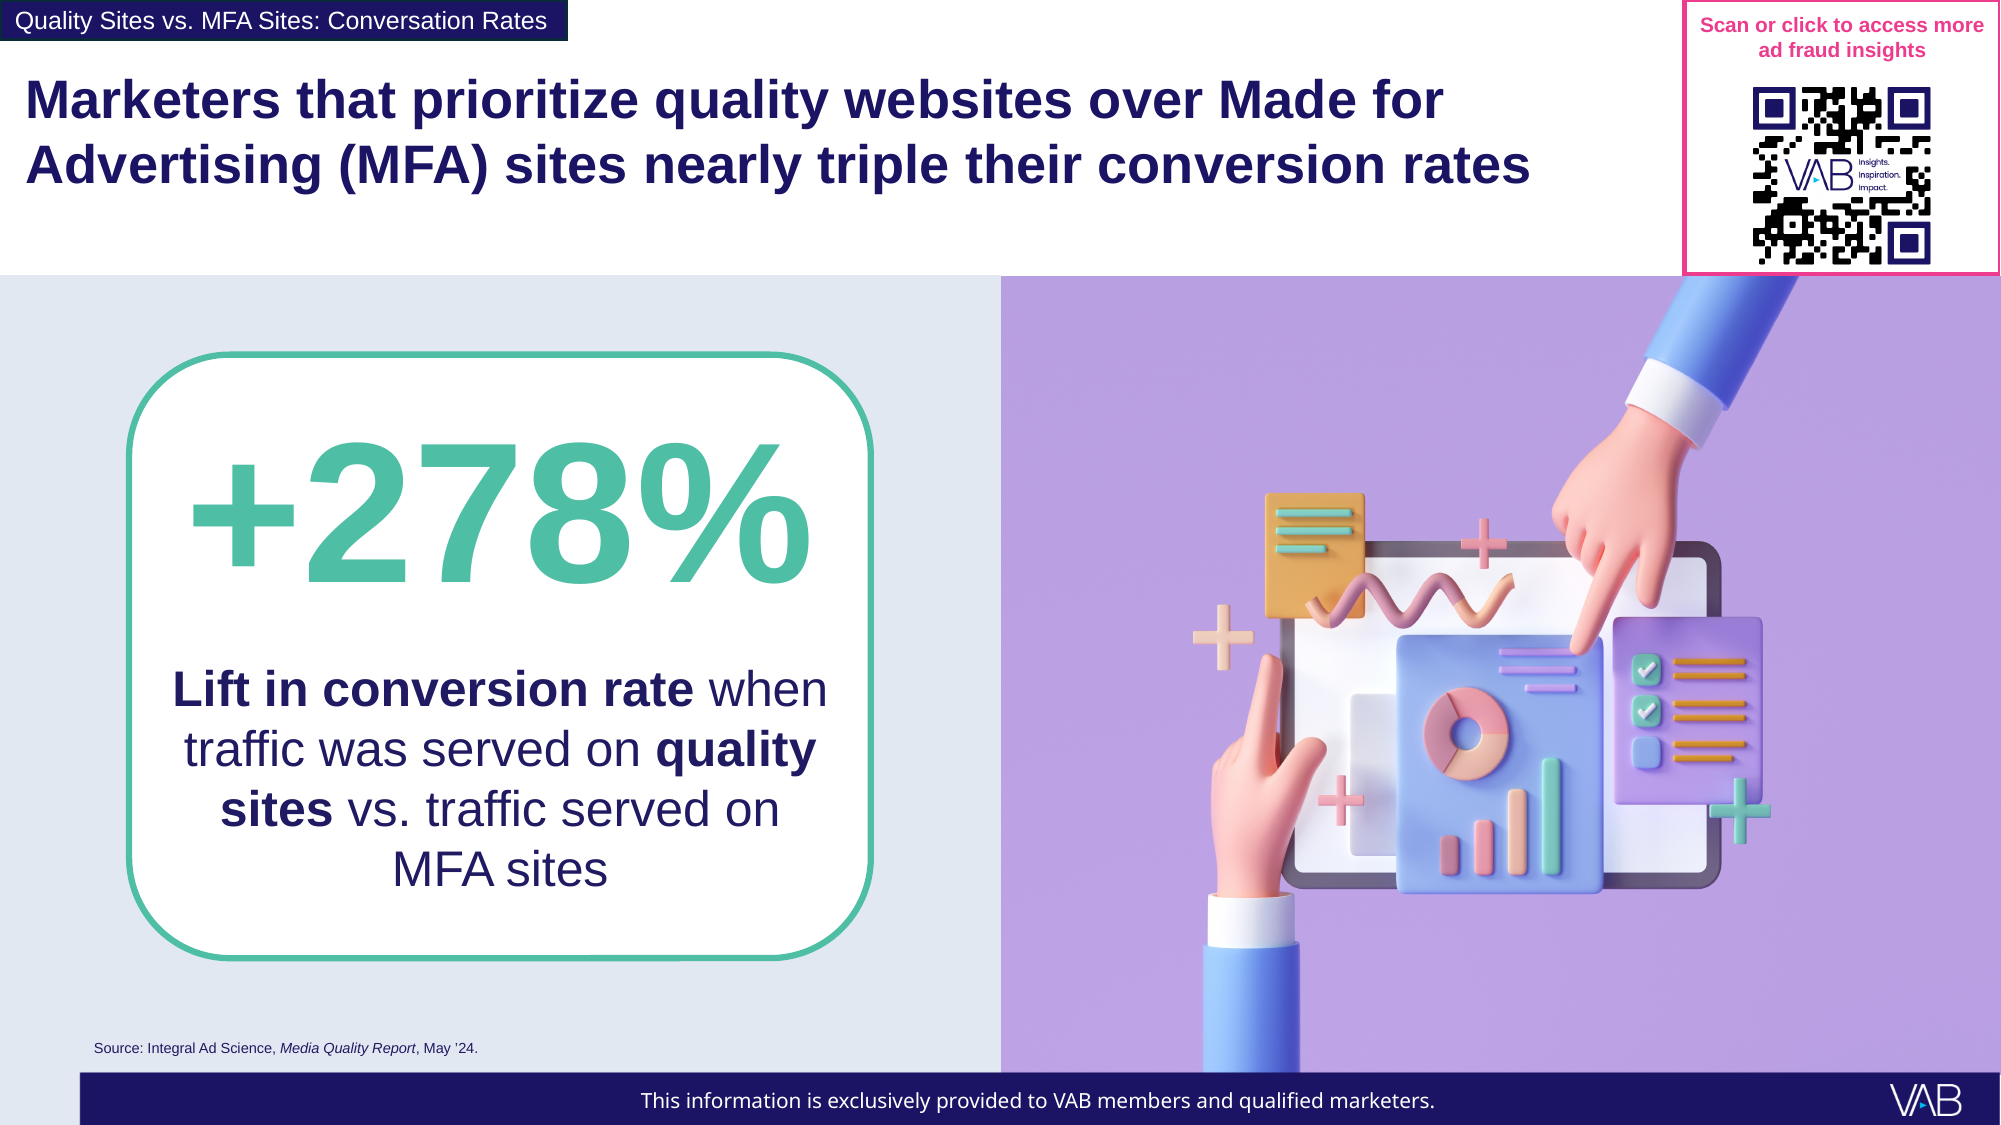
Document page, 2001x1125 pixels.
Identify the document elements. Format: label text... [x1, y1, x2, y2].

text_box Source: Integral Ad Science, Media Quality Report, May ’24. [79, 1031, 999, 1064]
text_box [0, 275, 999, 1125]
text_box [1683, 0, 2000, 275]
text_box Quality Sites vs. MFA Sites: Conversation Rates [0, 0, 568, 41]
text_box Marketers that prioritize quality websites over Made for Advertising (MFA) sites nearly triple their conversion rates [10, 56, 1683, 202]
text_box [142, 353, 858, 402]
text_box +278% [129, 402, 871, 582]
text_box [127, 437, 873, 960]
picture [1750, 85, 1934, 268]
picture [78, 275, 2001, 1125]
text_box Lift in conversion rate when traffic was served on quality sites vs. traffic served on MFA sites [153, 649, 847, 899]
